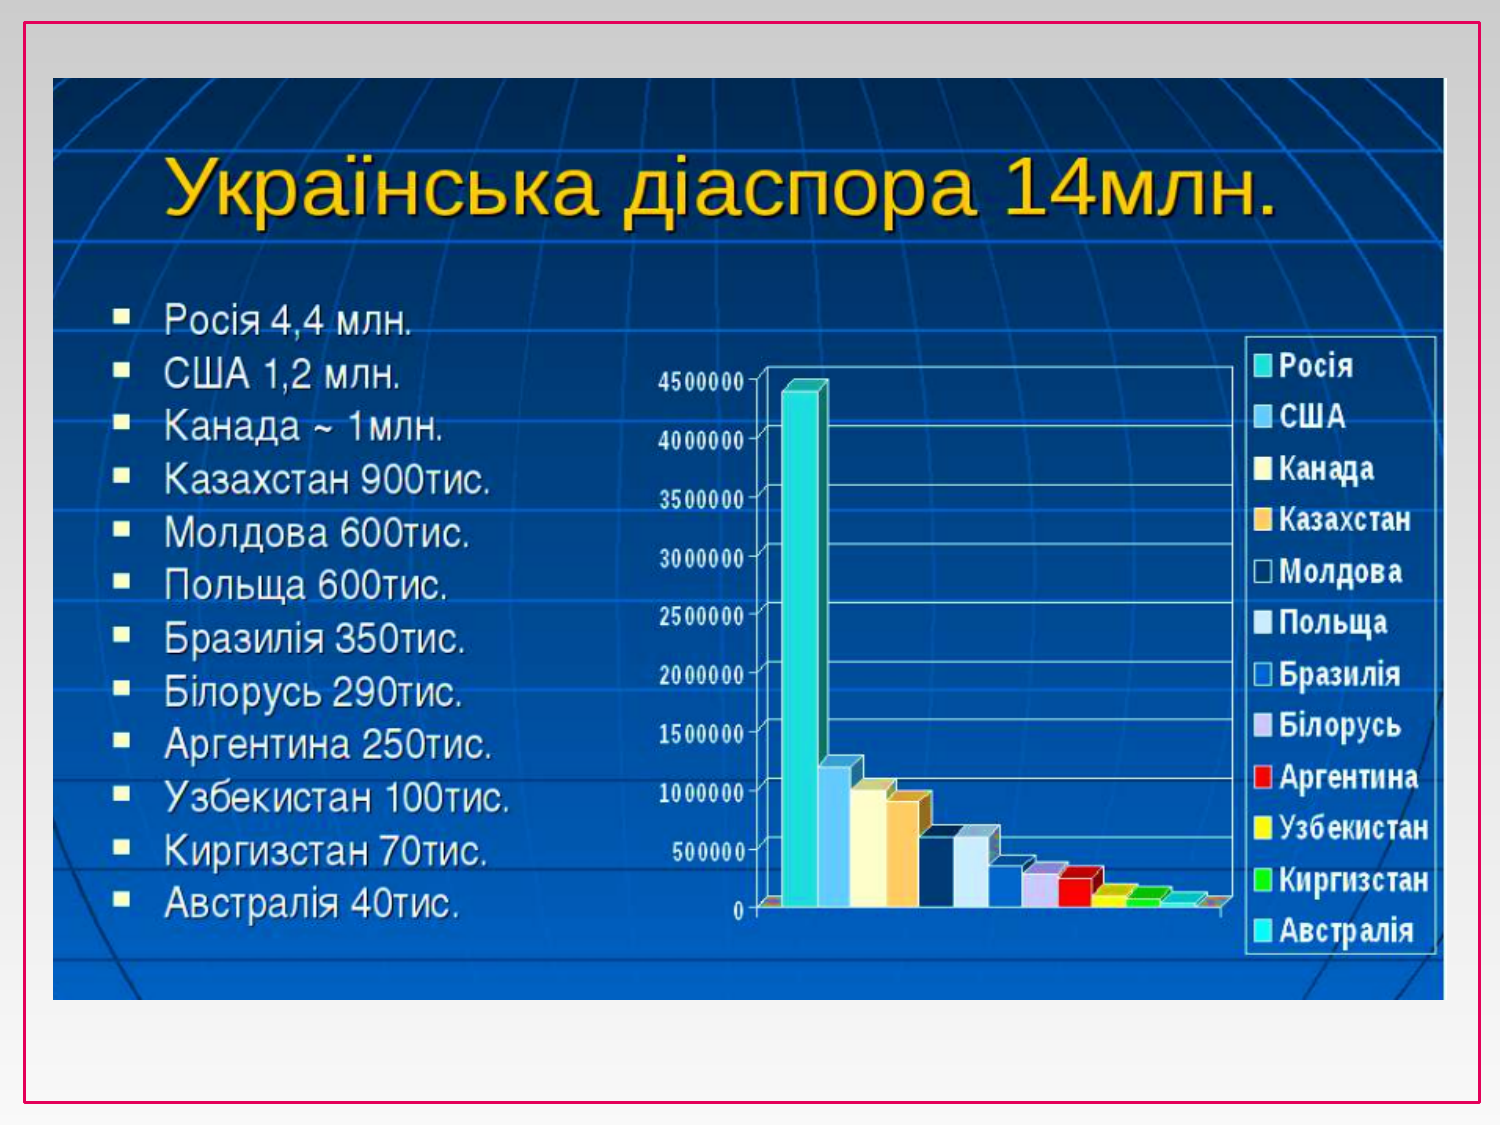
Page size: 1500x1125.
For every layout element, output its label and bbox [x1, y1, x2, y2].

list [52, 77, 1448, 1000]
